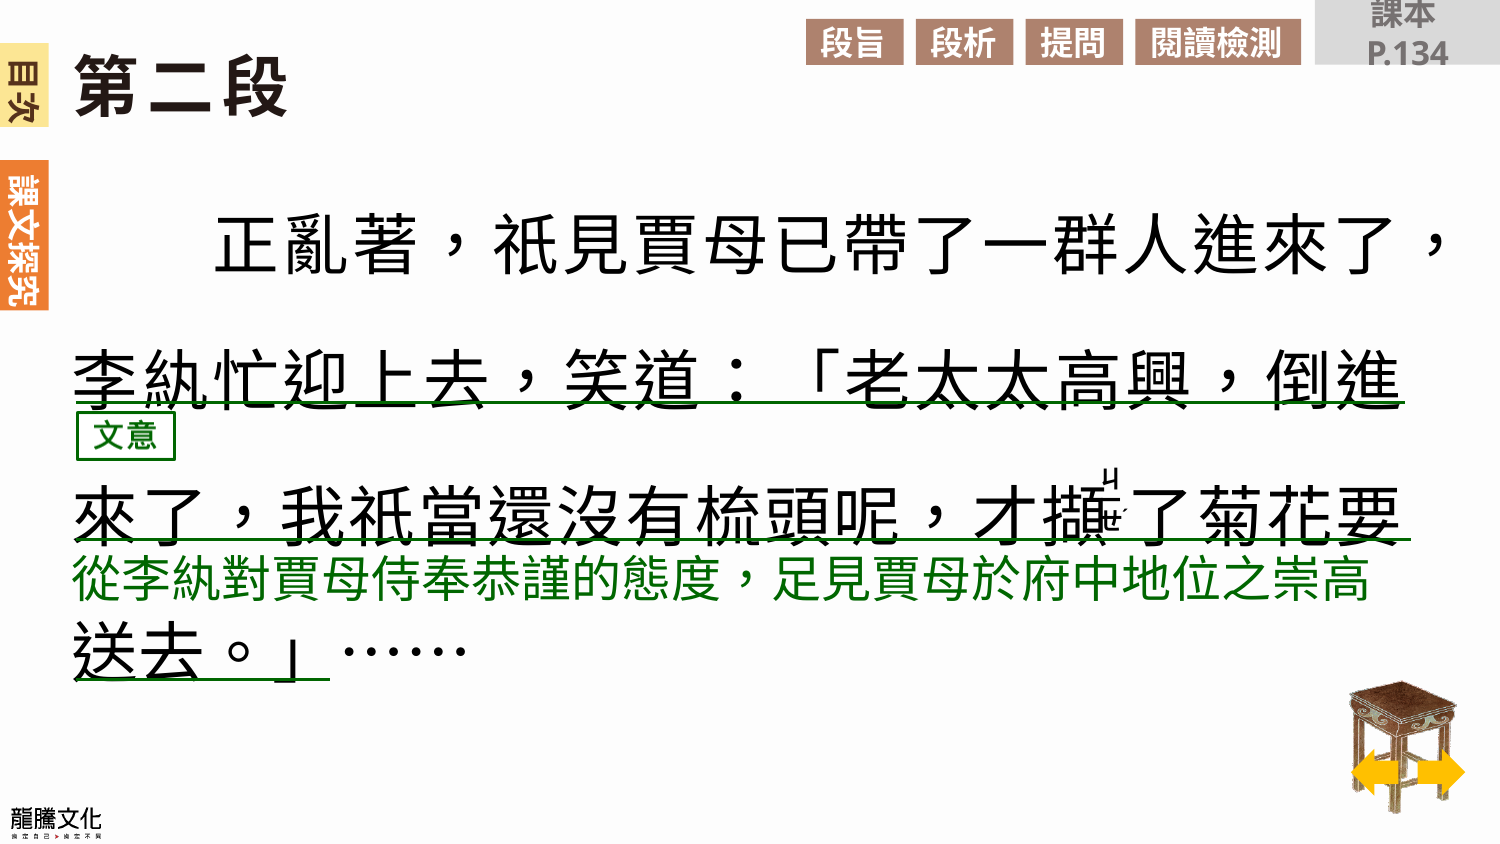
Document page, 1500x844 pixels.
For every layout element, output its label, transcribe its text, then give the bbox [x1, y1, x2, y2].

text_box 從李紈對賈母侍奉恭謹的態度，足見賈母於府中地位之崇高 [57, 539, 1405, 615]
picture [11, 807, 101, 839]
picture [75, 411, 176, 461]
text_box 課本P.134 [1314, 0, 1500, 66]
text_box 第二段 [57, 37, 414, 133]
text_box 閱讀檢測 [1135, 18, 1302, 65]
text_box 正亂著，祇見賈母已帶了一群人進來了，李紈忙迎上去，笑道：「老太太高興，倒進來了，我祇當還沒有梳頭呢，才擷 了菊花要送去。」…… [57, 139, 1418, 698]
picture [1349, 680, 1457, 814]
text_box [1083, 464, 1182, 544]
text_box 段旨 [806, 18, 904, 65]
text_box [1416, 746, 1467, 799]
text_box 提問 [1025, 18, 1124, 65]
text_box 段析 [915, 18, 1014, 65]
text_box [1349, 746, 1400, 799]
